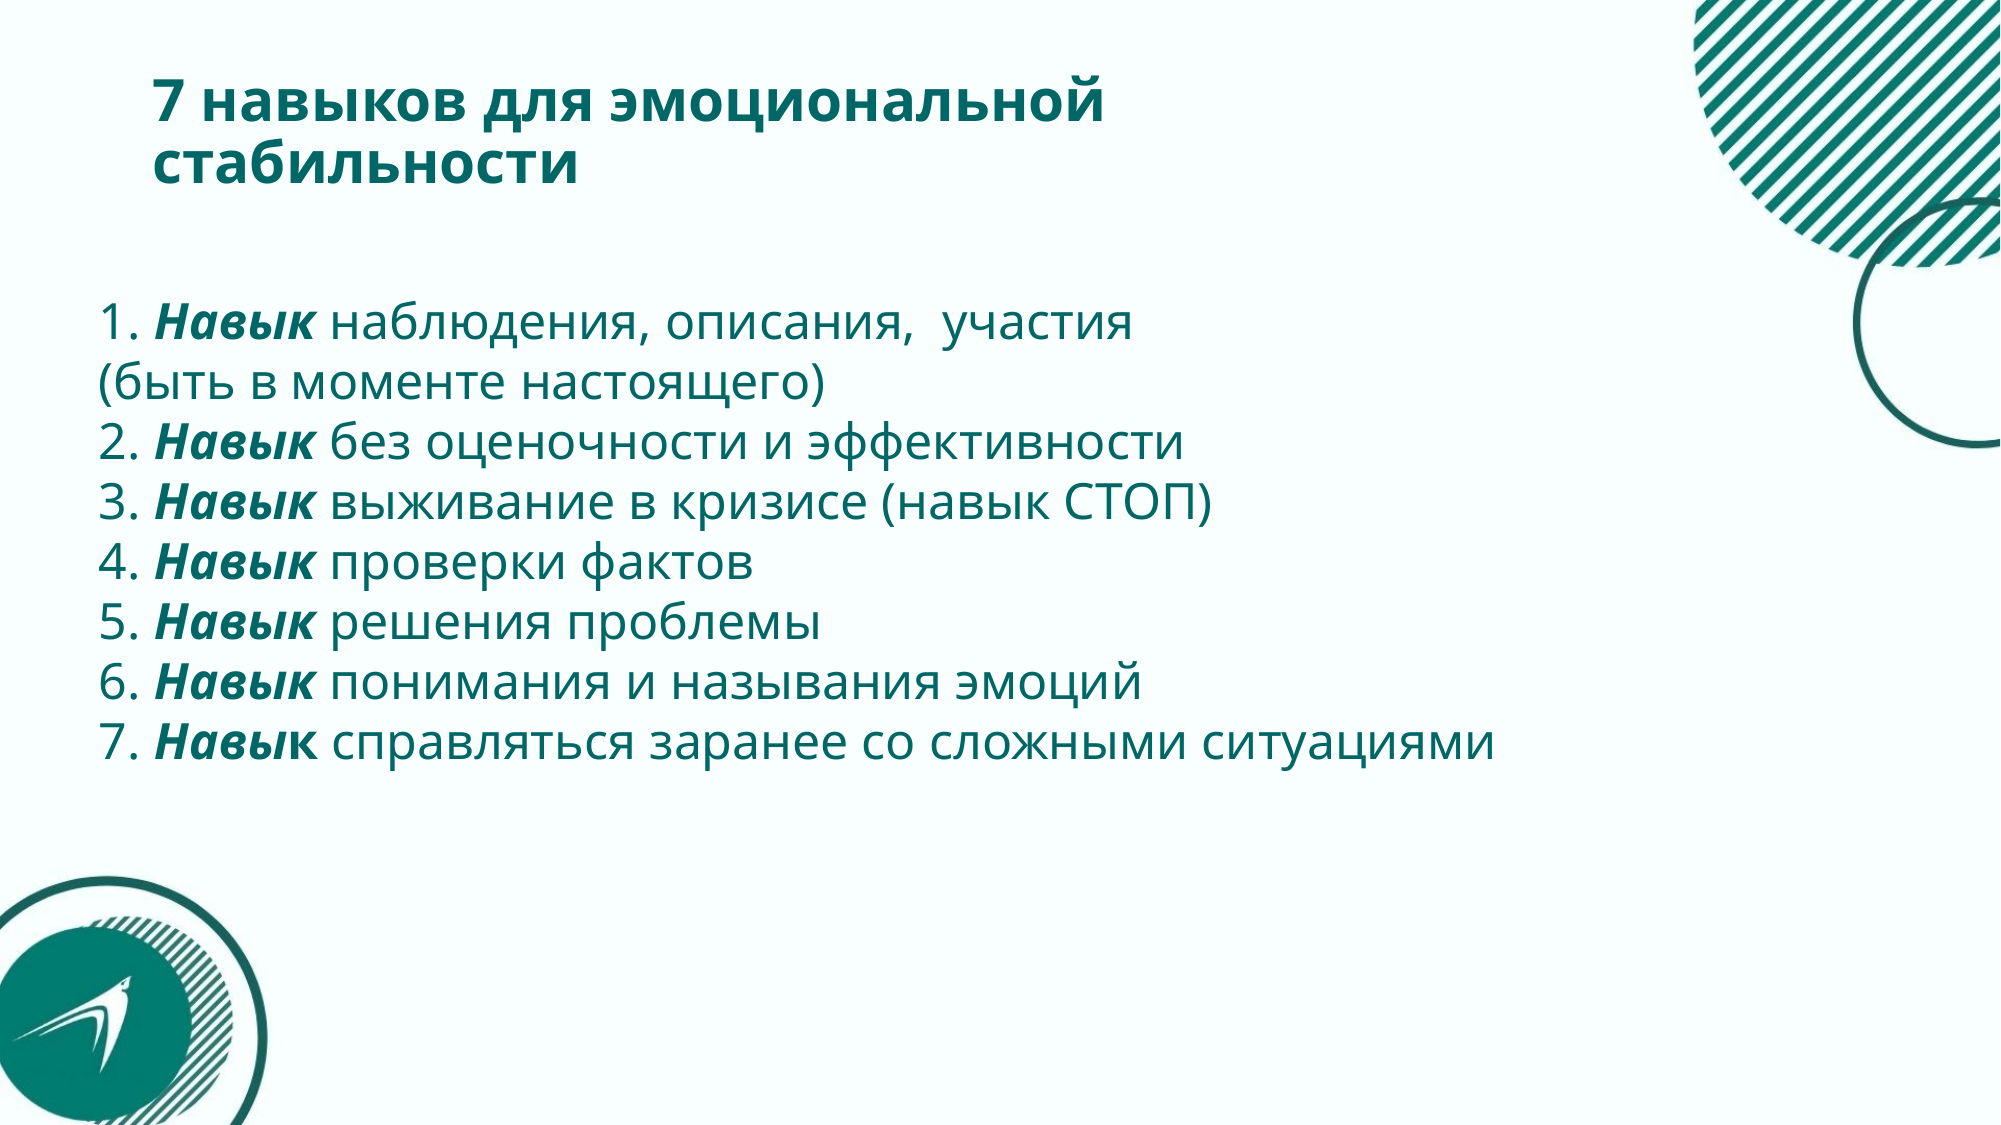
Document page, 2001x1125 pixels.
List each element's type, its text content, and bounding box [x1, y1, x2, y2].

text_box 1. Навык наблюдения, описания, участия (быть в моменте настоящего) 2. Навык без оценочности и эффективности 3. Навык выживание в кризисе (навык СТОП) 4. Навык проверки фактов 5. Навык решения проблемы 6. Навык понимания и называния эмоций 7. Навык справляться заранее со сложными ситуациями [84, 231, 1680, 837]
title 7 навыков для эмоциональной стабильности [137, 59, 1863, 209]
picture [0, 0, 2001, 1125]
list [137, 209, 1863, 924]
